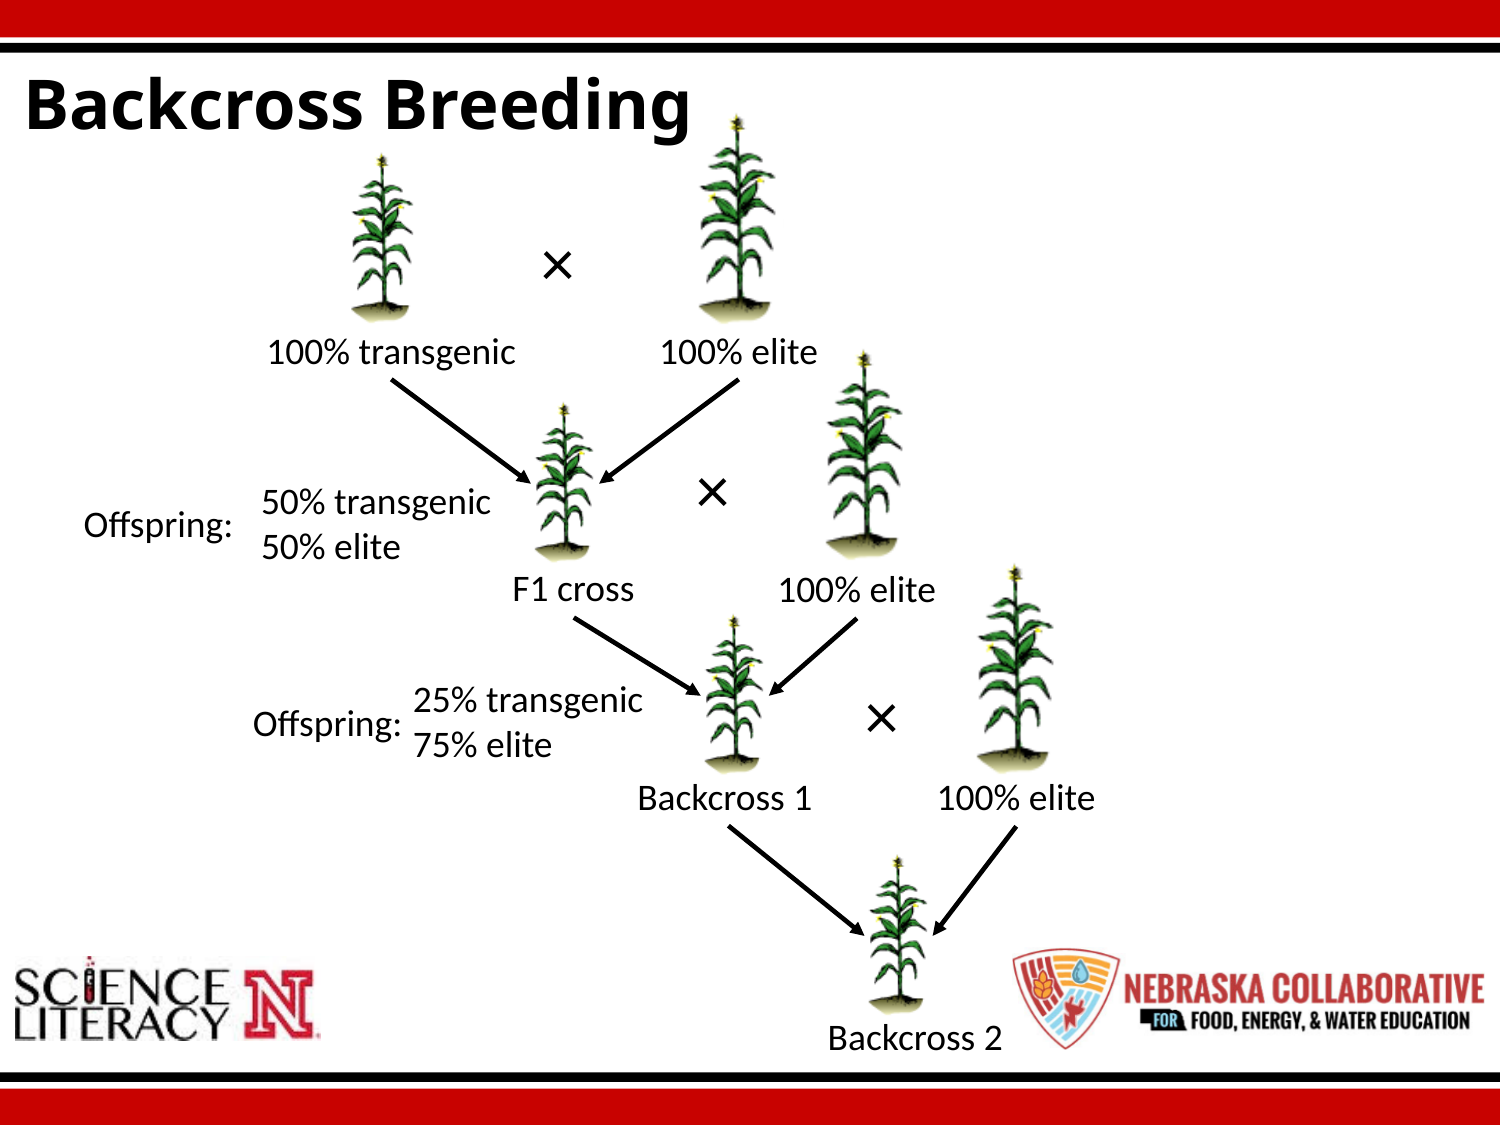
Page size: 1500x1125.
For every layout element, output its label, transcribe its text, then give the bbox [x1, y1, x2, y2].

picture [864, 850, 933, 1022]
text_box × [526, 212, 590, 308]
picture [347, 149, 420, 330]
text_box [599, 380, 739, 484]
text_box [932, 826, 1017, 936]
text_box × [681, 439, 745, 534]
text_box Offspring: [238, 691, 418, 751]
picture [530, 398, 600, 569]
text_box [573, 617, 701, 696]
text_box 50% transgenic 50% elite [246, 469, 507, 575]
picture [820, 345, 911, 569]
text_box 100% transgenic [251, 319, 531, 380]
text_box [383, 380, 531, 484]
text_box 100% elite [921, 765, 1111, 826]
text_box 100% elite [644, 319, 834, 380]
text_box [768, 618, 857, 696]
text_box Backcross 1 [622, 765, 835, 825]
text_box × [850, 665, 914, 761]
picture [700, 610, 769, 781]
picture [1012, 947, 1485, 1050]
text_box 100% elite [762, 557, 952, 618]
text_box Offspring: [69, 492, 249, 553]
text_box Backcross 2 [812, 1006, 1025, 1066]
text_box 25% transgenic 75% elite [398, 667, 659, 773]
title Backcross Breeding [8, 55, 1302, 159]
text_box F1 cross [497, 556, 650, 617]
picture [971, 558, 1061, 782]
picture [694, 108, 784, 333]
picture [15, 956, 321, 1041]
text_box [728, 825, 865, 936]
